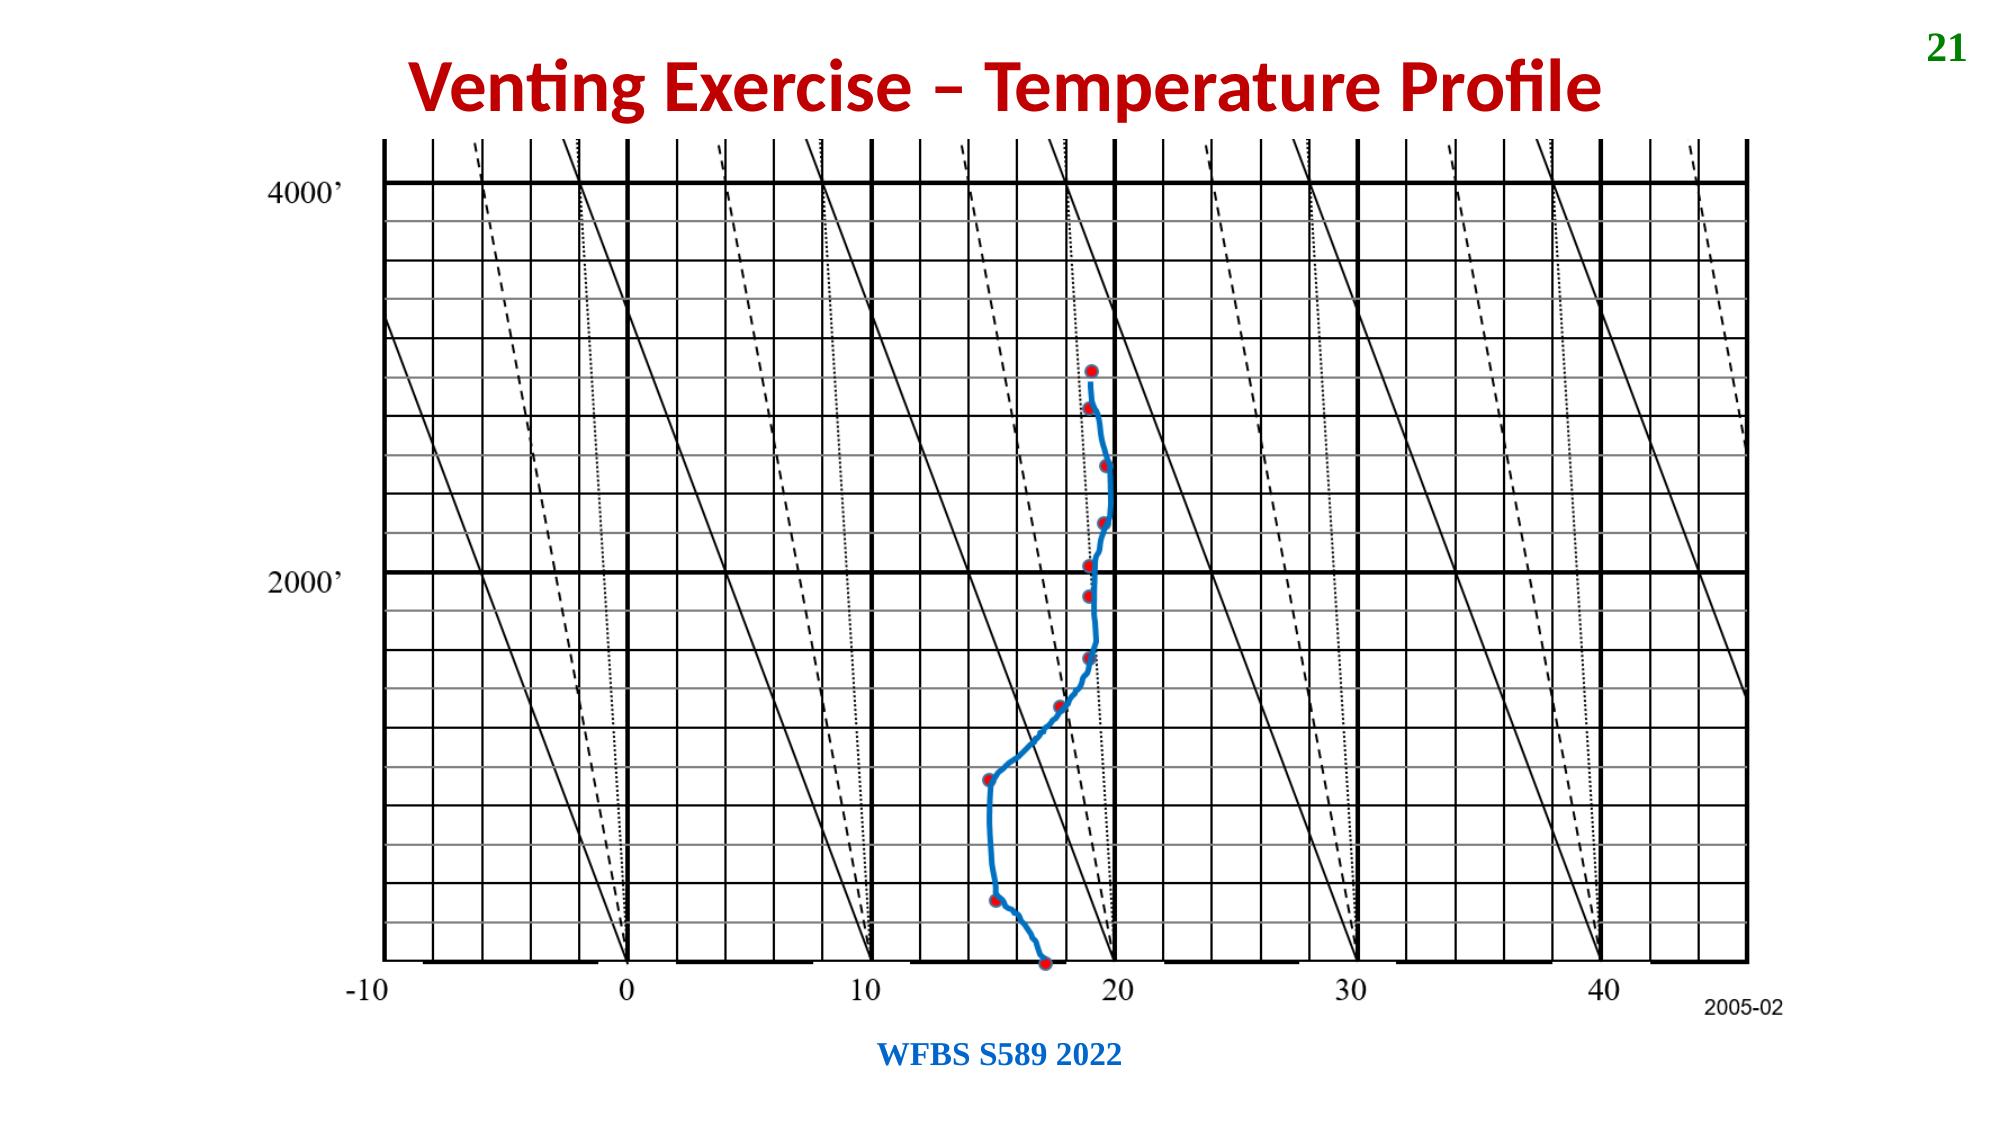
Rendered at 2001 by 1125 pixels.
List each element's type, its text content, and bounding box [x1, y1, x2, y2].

picture [234, 139, 1801, 1026]
text_box Venting Exercise – Temperature Profile [312, 29, 1700, 135]
slide_number 21 [1883, 12, 1984, 88]
footer WFBS S589 2022 [683, 1032, 1317, 1100]
